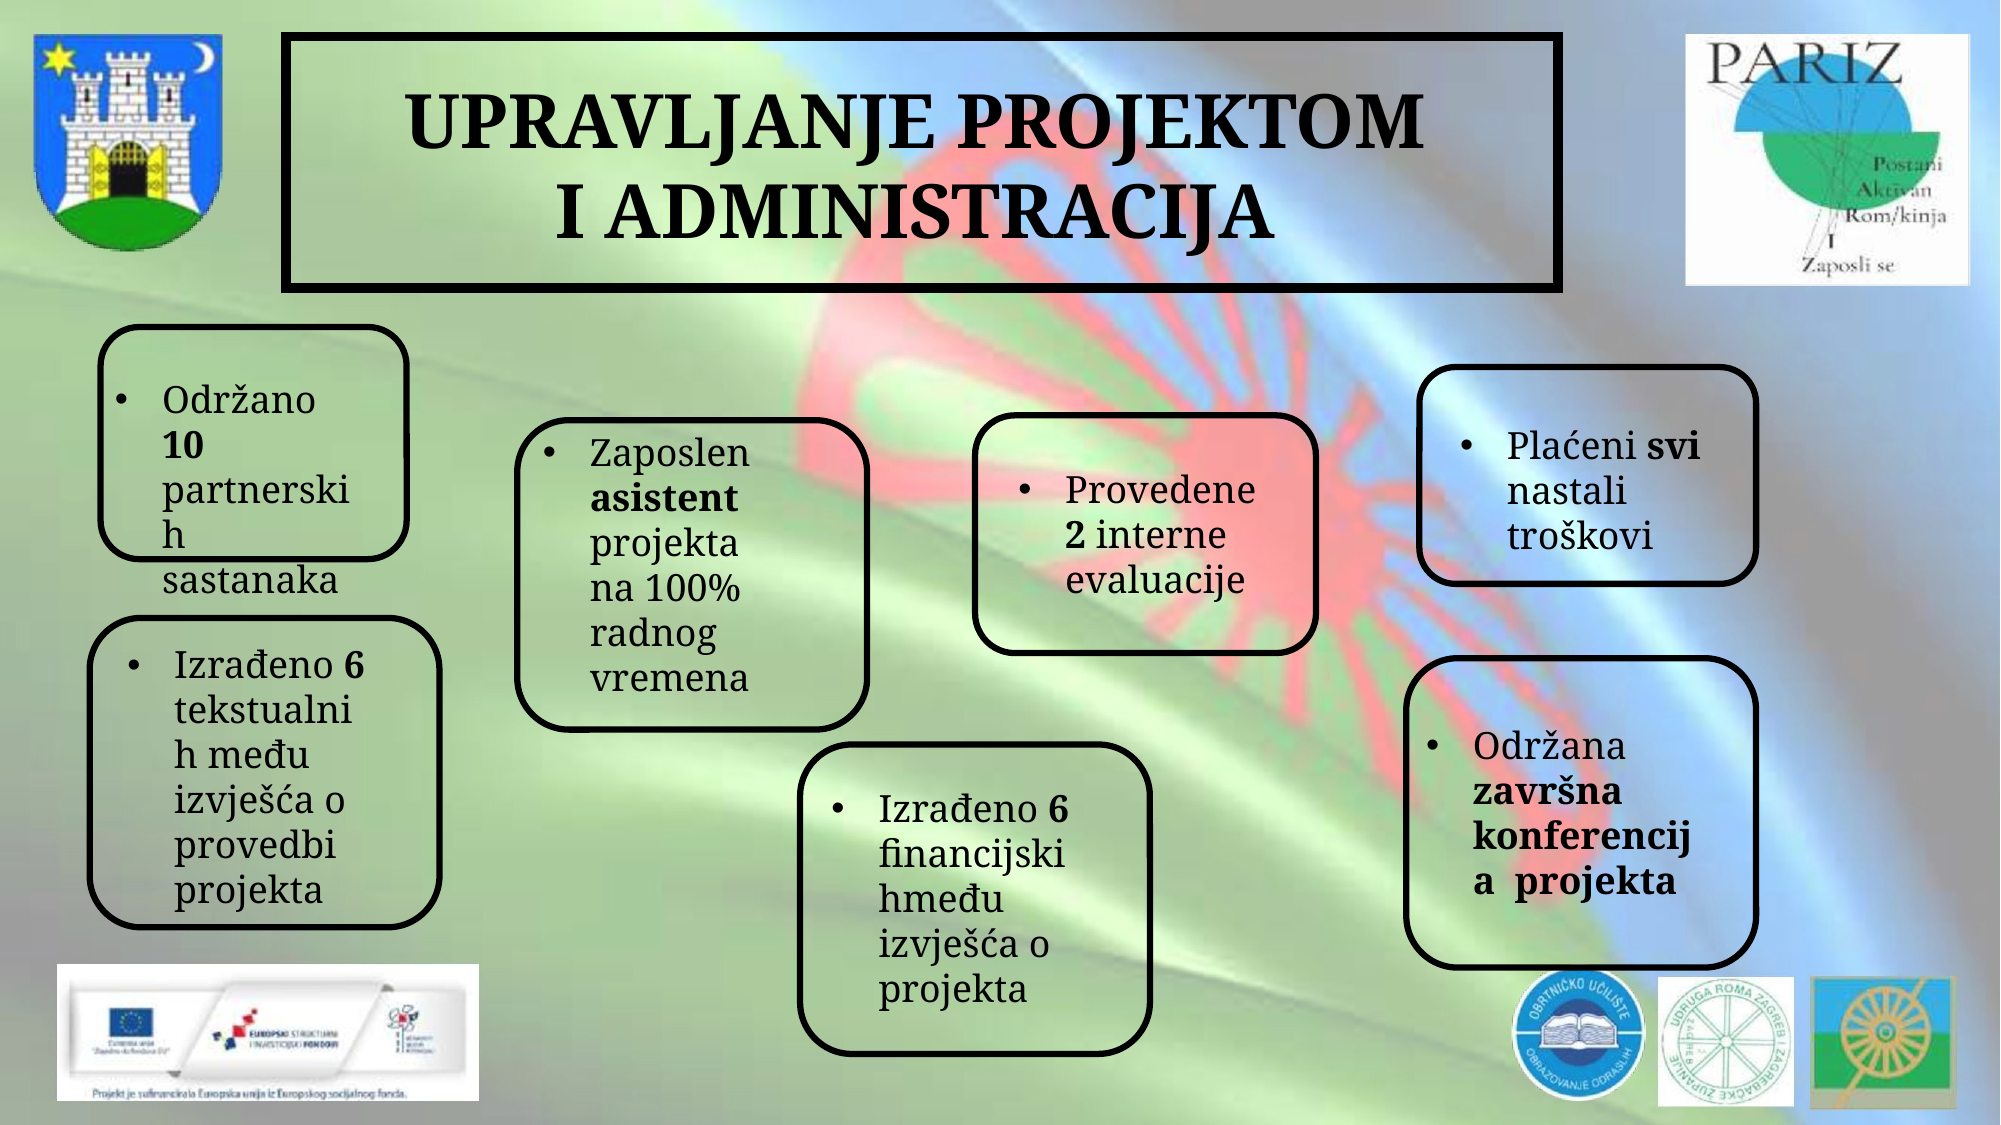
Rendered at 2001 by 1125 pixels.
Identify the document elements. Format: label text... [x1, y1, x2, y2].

text_box [799, 743, 1151, 1055]
text_box [285, 35, 1559, 289]
text_box [516, 419, 869, 731]
text_box [99, 325, 408, 560]
text_box UPRAVLJANJE PROJEKTOM I ADMINISTRACIJA [385, 66, 1446, 262]
picture [0, 0, 2000, 1125]
text_box [88, 616, 441, 929]
text_box [1405, 657, 1758, 969]
text_box [1418, 365, 1758, 585]
text_box Plaćeni svi nastali troškovi [1445, 414, 1718, 565]
text_box Održano 10 partnerskih sastanaka [100, 368, 373, 609]
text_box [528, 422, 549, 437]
text_box [974, 414, 1318, 655]
